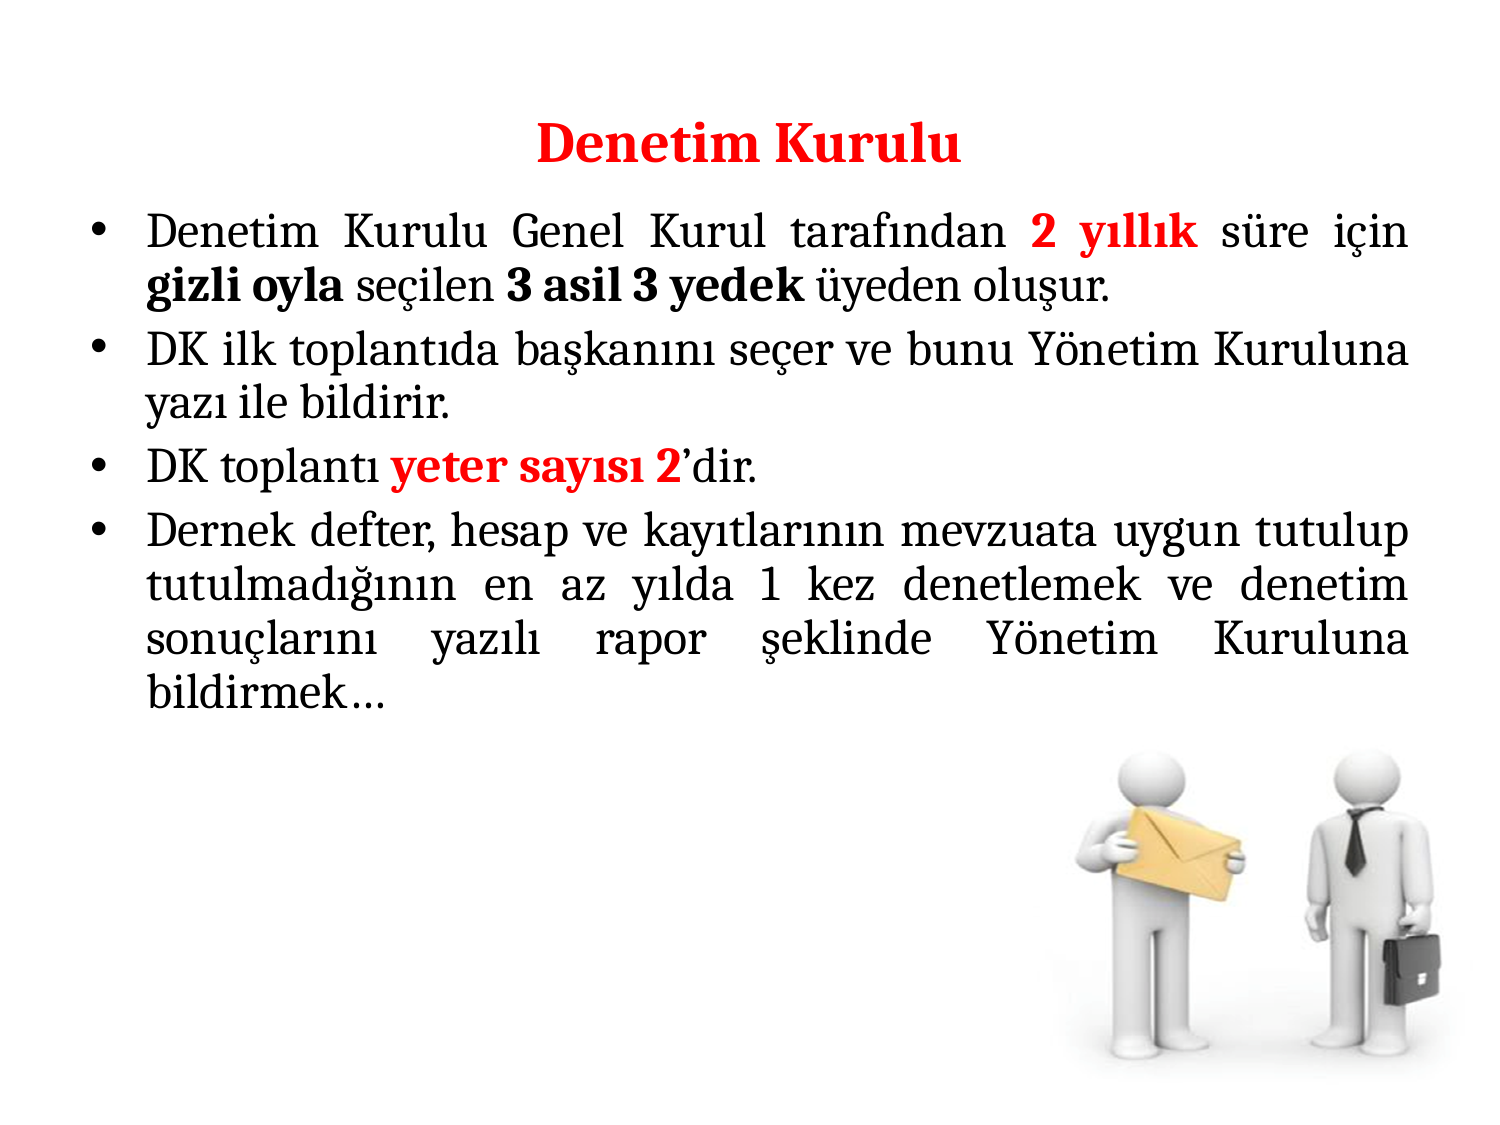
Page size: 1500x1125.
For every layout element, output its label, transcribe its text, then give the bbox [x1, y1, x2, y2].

list Denetim Kurulu Genel Kurul tarafından 2 yıllık süre için gizli oyla seçilen 3 asil 3 yedek üyeden oluşur. DK ilk toplantıda başkanını seçer ve bunu Yönetim Kuruluna yazı ile bildirir. DK toplantı yeter sayısı 2’dir. Dernek defter, hesap ve kayıtlarının mevzuata uygun tutulup tutulmadığının en az yılda 1 kez denetlemek ve denetim sonuçlarını yazılı rapor şeklinde Yönetim Kuruluna bildirmek… [75, 196, 1425, 732]
title Denetim Kurulu [75, 45, 1425, 196]
picture [1033, 692, 1480, 1112]
